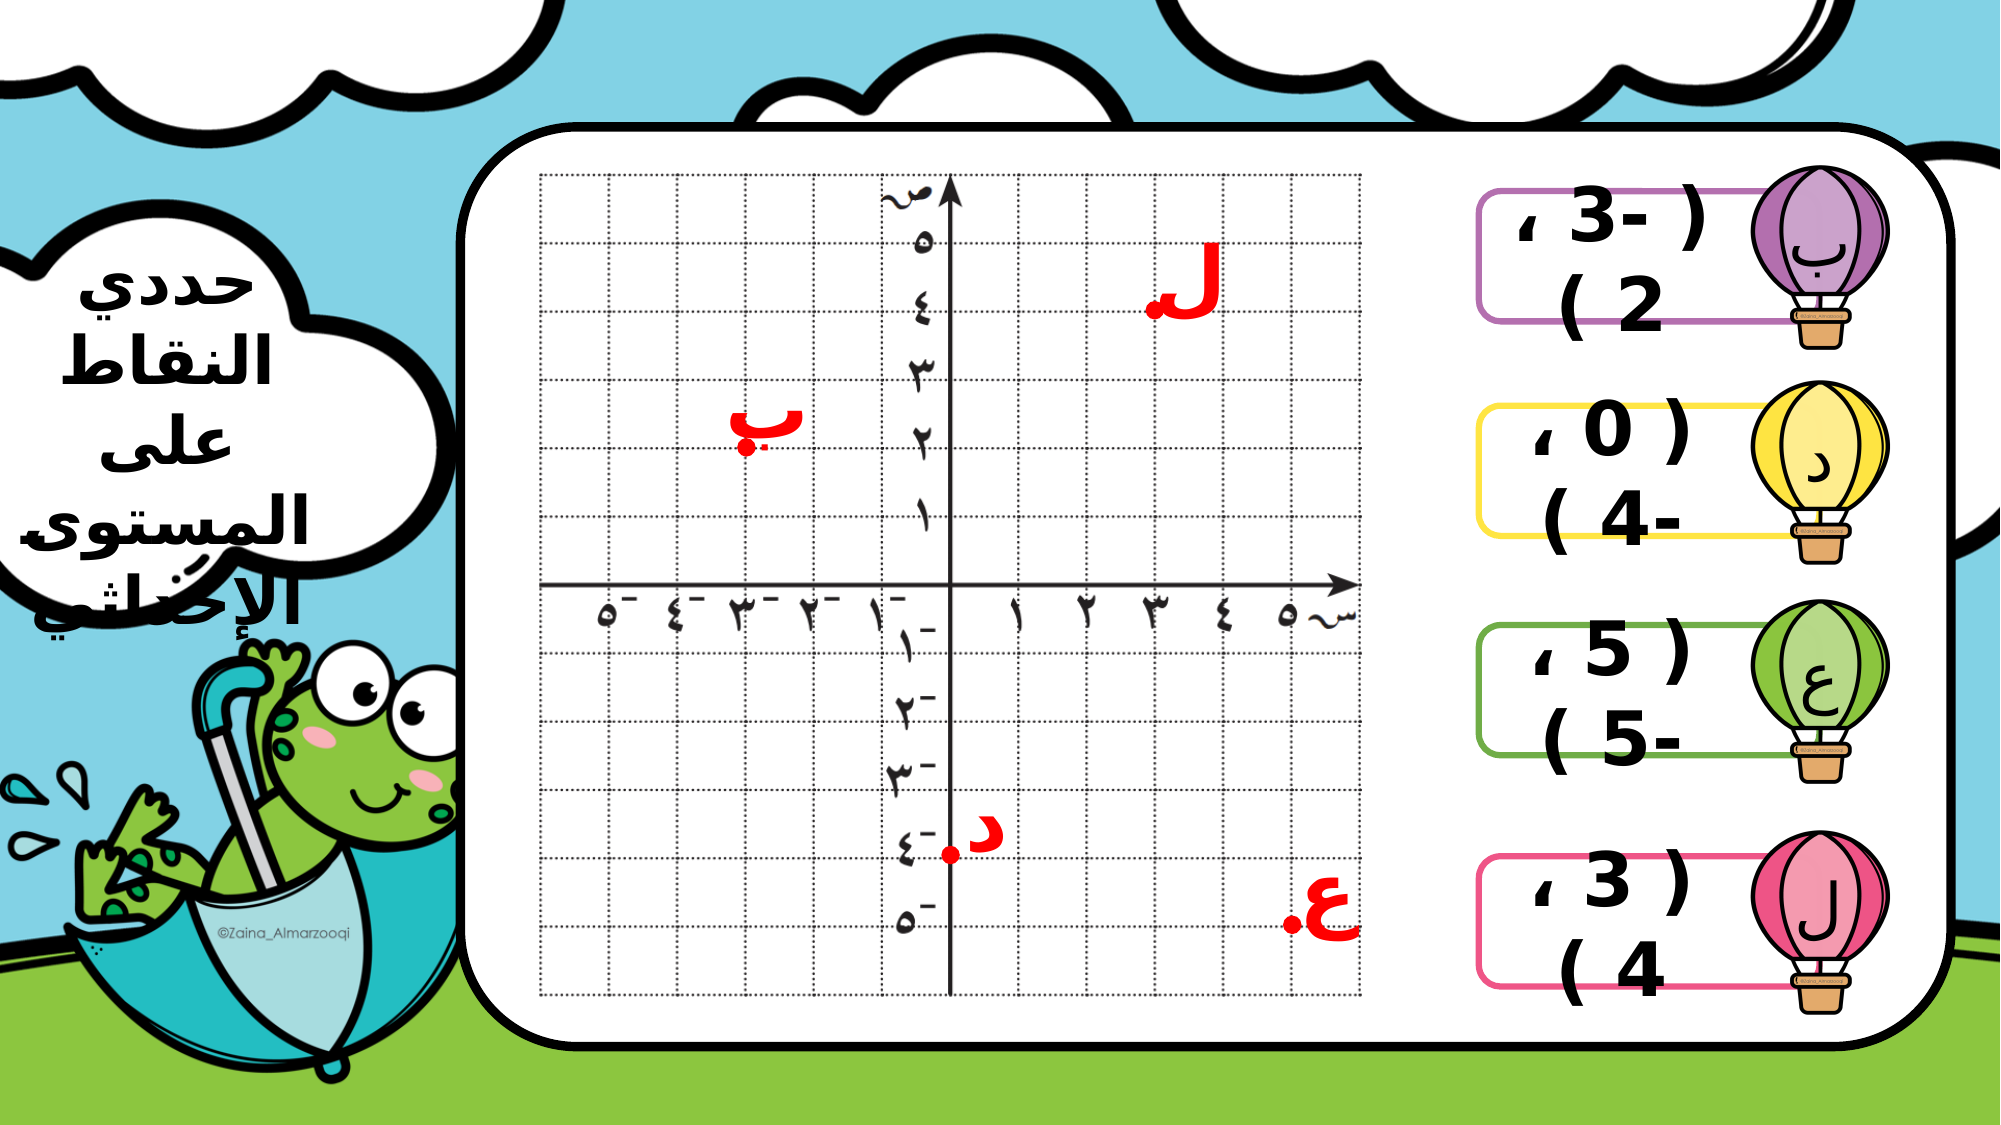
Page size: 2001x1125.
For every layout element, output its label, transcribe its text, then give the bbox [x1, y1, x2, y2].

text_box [711, 347, 824, 464]
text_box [1478, 367, 1903, 575]
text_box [1134, 215, 1248, 332]
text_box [1478, 152, 1903, 360]
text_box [1478, 586, 1903, 794]
picture [0, 0, 2000, 1125]
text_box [930, 759, 1044, 876]
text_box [1272, 829, 1386, 946]
text_box [459, 125, 1953, 1048]
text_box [1478, 817, 1903, 1025]
text_box حددي النقاط على المستوى الإحداثي [0, 324, 359, 552]
